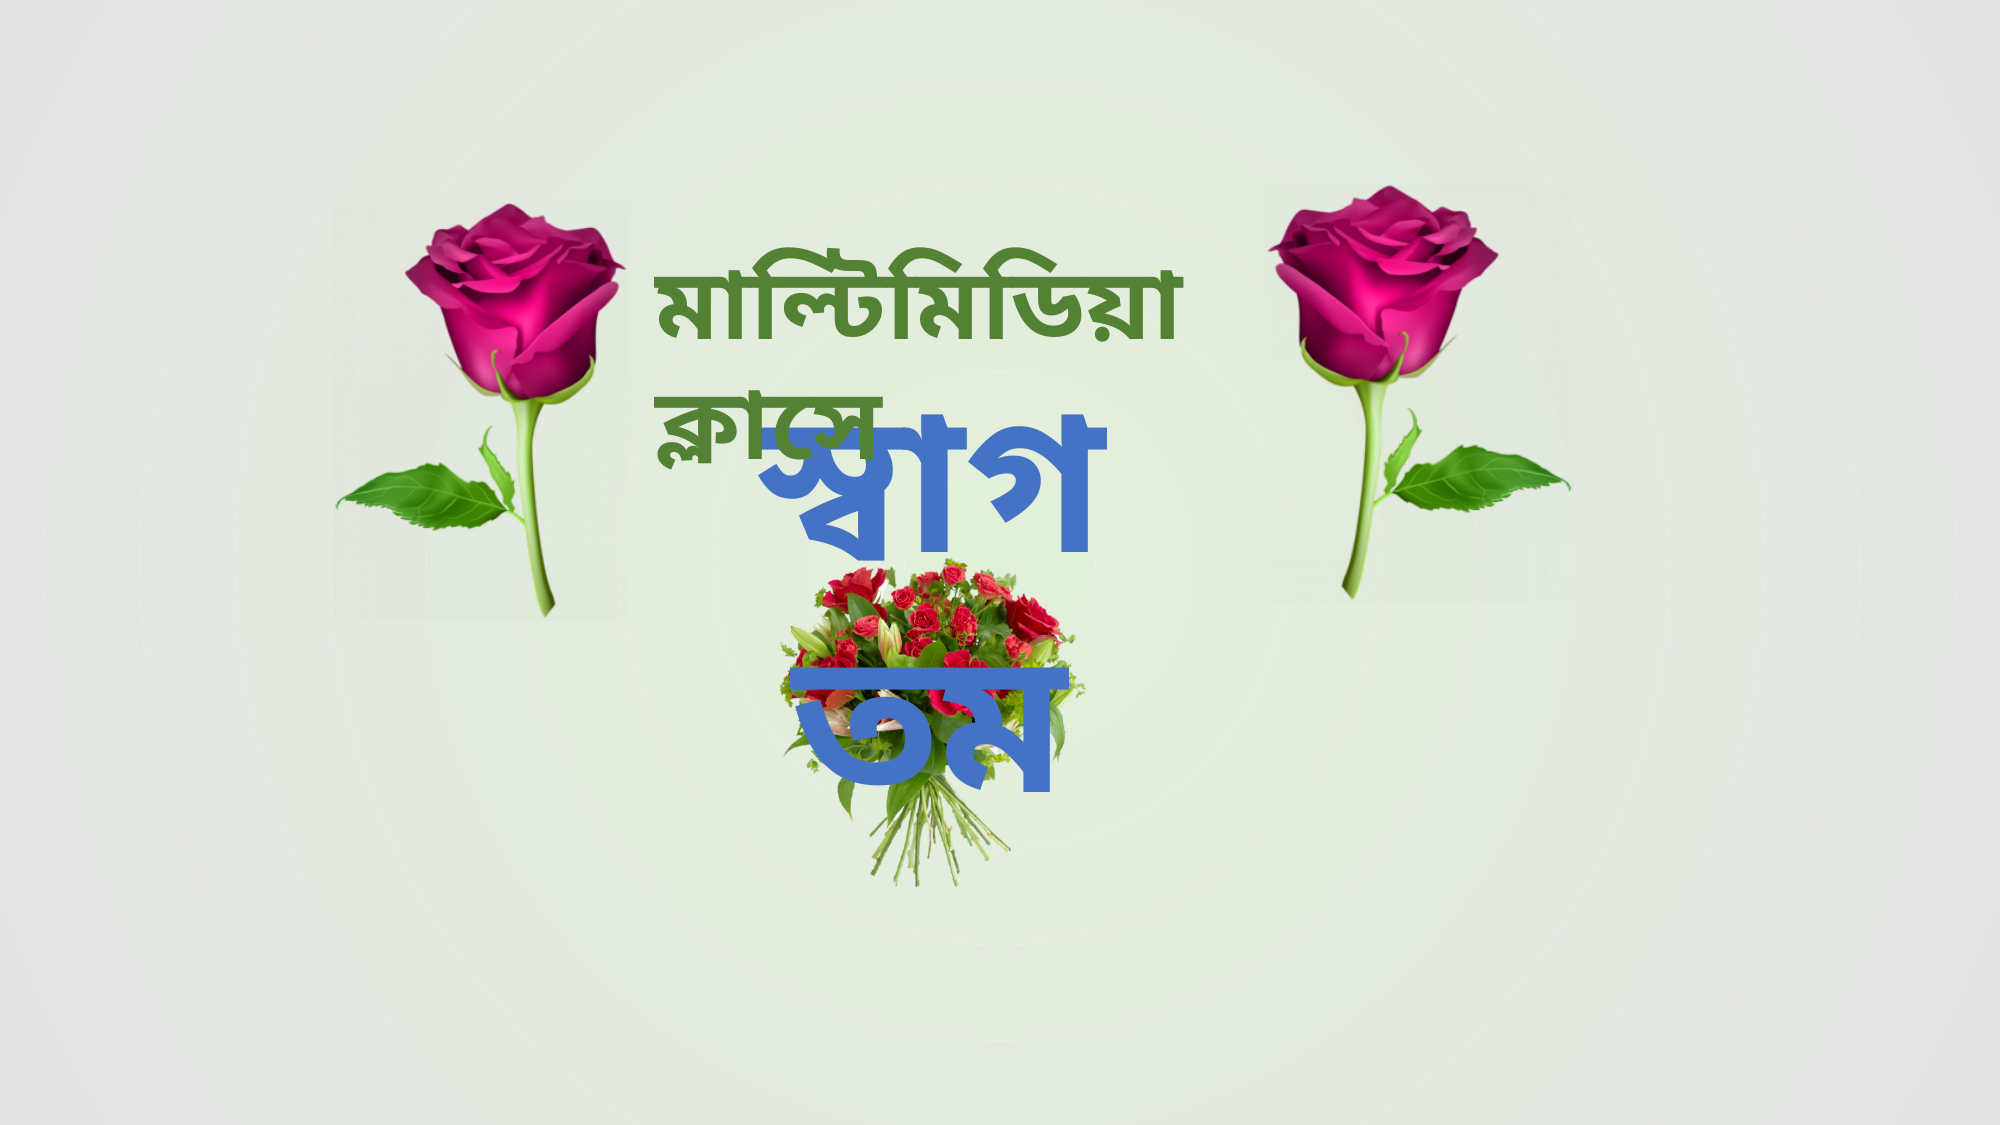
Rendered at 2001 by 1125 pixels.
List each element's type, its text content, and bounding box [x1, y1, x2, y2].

picture [333, 202, 629, 621]
picture [1265, 184, 1574, 603]
text_box স্বাগতম [671, 488, 1190, 841]
picture [770, 550, 1091, 893]
text_box মাল্টিমিডিয়া ক্লাসে [640, 232, 1257, 488]
